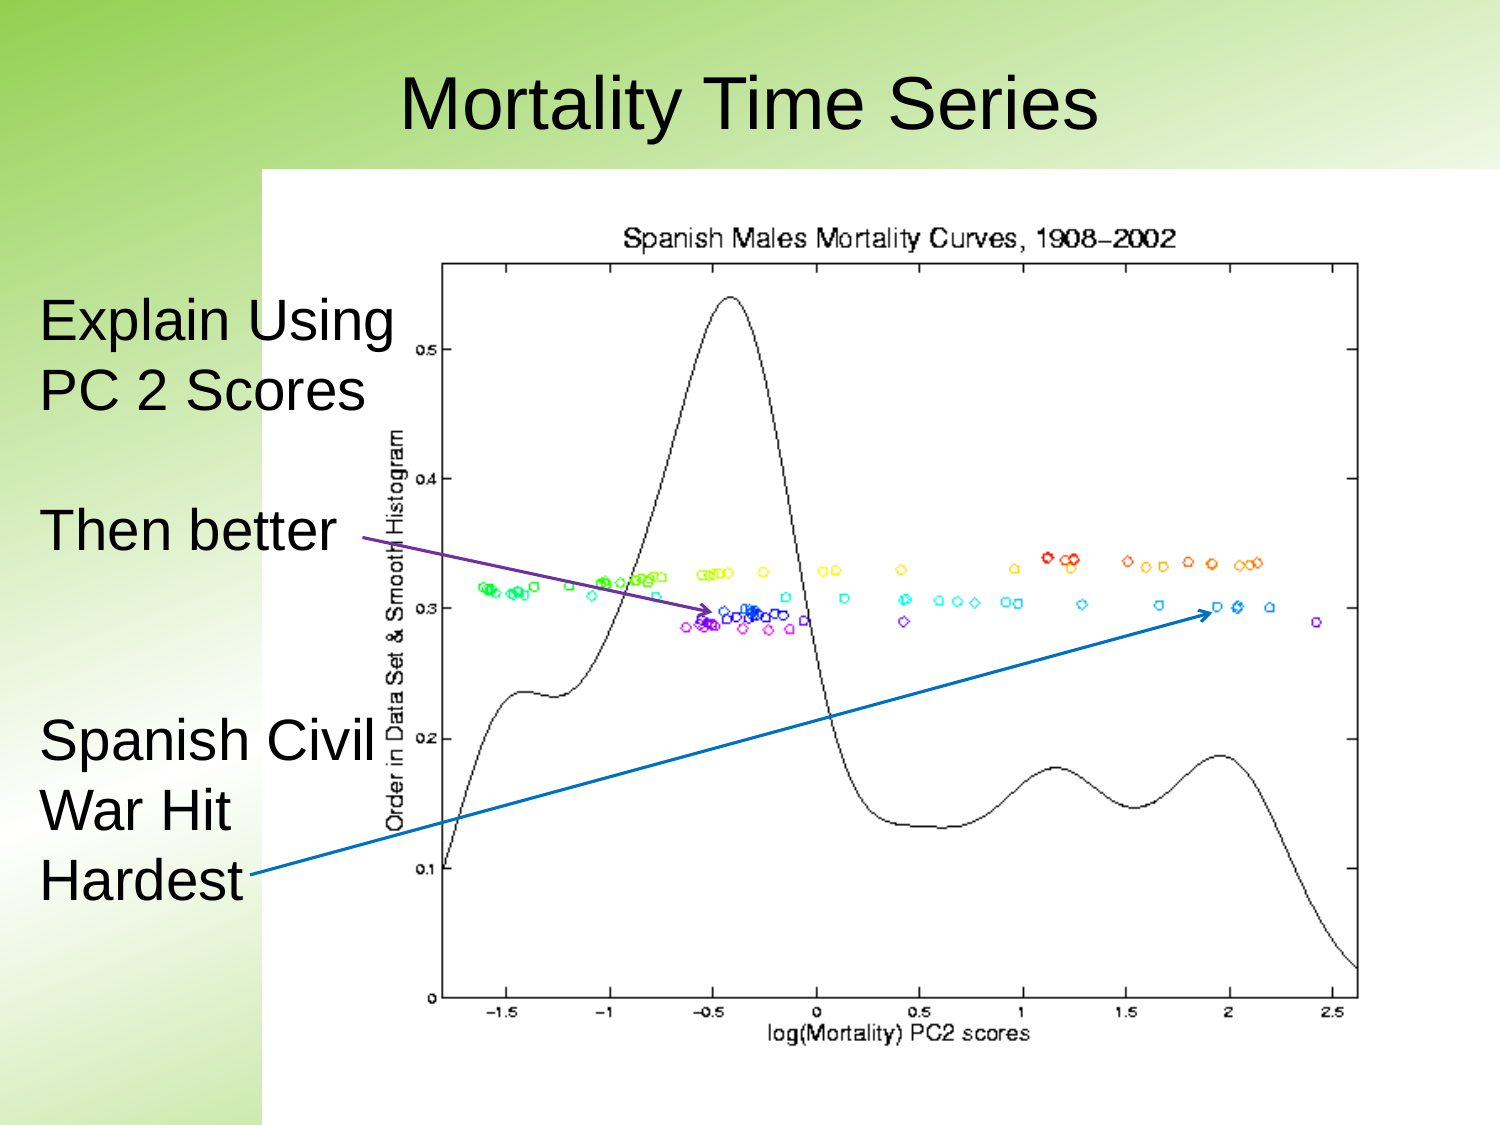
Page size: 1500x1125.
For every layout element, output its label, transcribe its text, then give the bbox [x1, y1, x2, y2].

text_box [249, 612, 1213, 876]
text_box Explain Using PC 2 Scores Then better Spanish Civil War Hit Hardest [24, 275, 256, 920]
picture [261, 169, 1500, 1125]
title Mortality Time Series [112, 37, 1388, 163]
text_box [362, 537, 713, 613]
